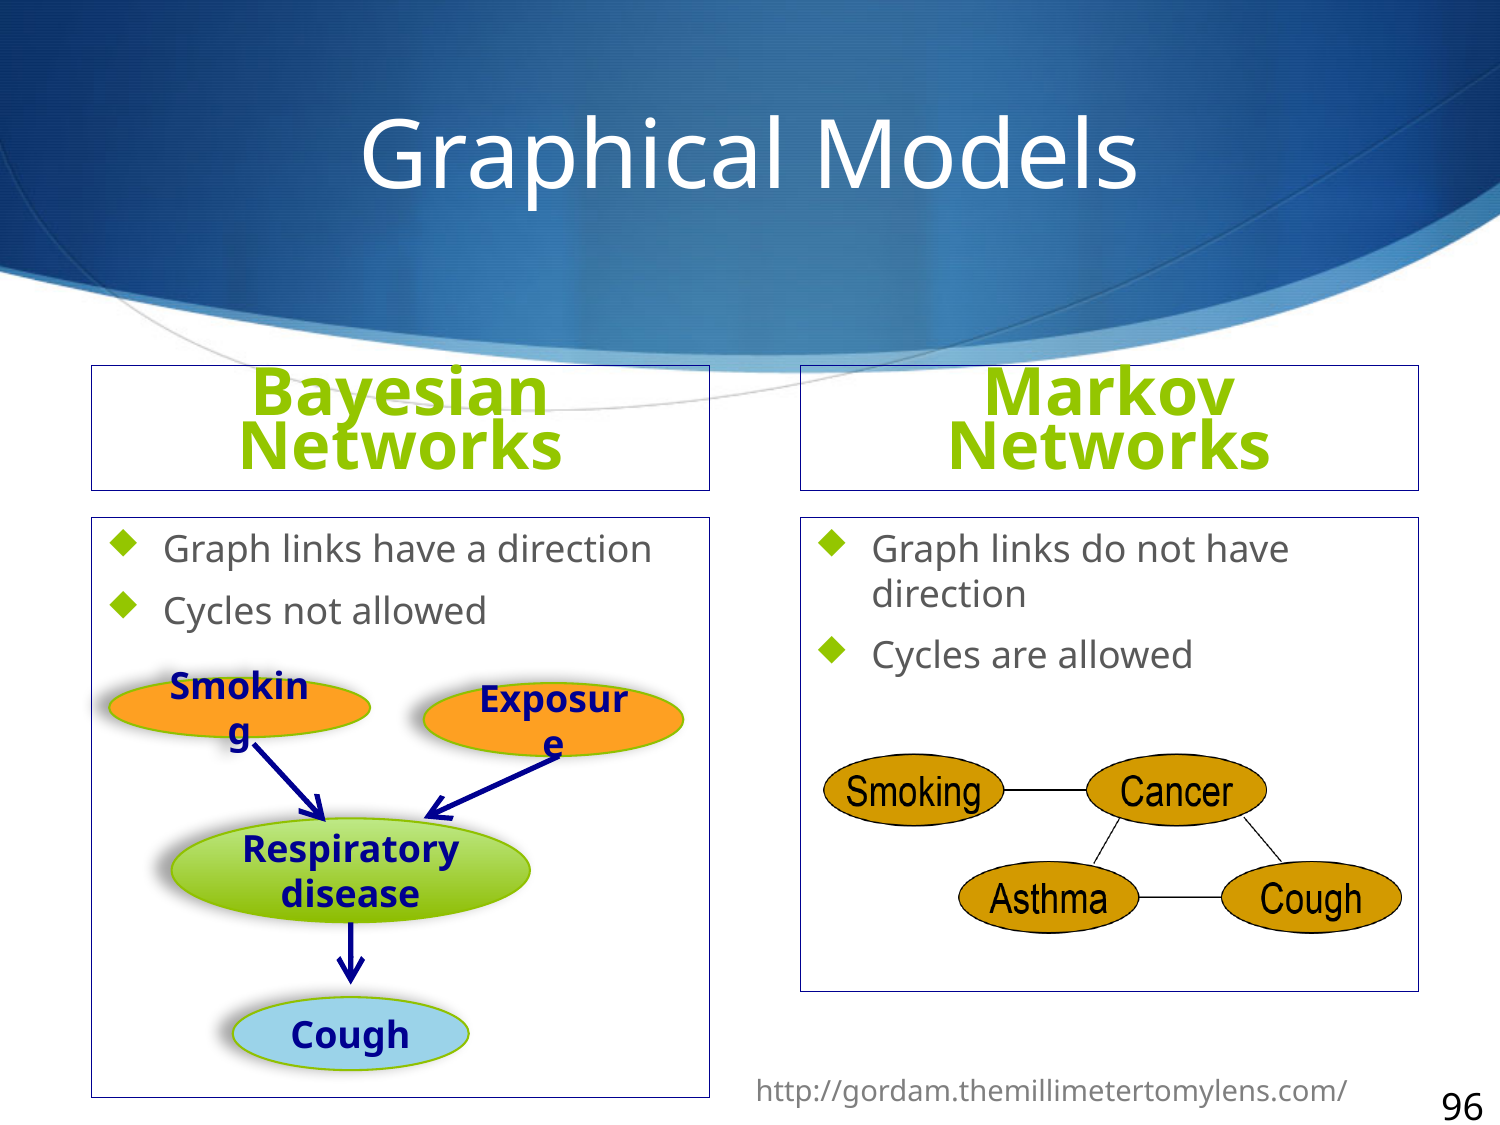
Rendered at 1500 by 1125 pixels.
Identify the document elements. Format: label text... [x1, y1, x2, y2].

title Graphical Models [75, 56, 1425, 245]
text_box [252, 743, 327, 823]
slide_number 96 [1426, 1075, 1500, 1125]
list Bayesian Networks [91, 365, 710, 491]
text_box Smoking [108, 676, 372, 739]
text_box Exposure [422, 682, 685, 758]
text_box http://gordam.themillimetertomylens.com/ [740, 1064, 1364, 1115]
picture [0, 0, 1500, 1125]
list Graph links do not have direction Cycles are allowed [800, 517, 1419, 992]
list Markov Networks [800, 365, 1419, 491]
text_box Cough [231, 996, 470, 1072]
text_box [423, 755, 560, 819]
text_box Respiratory disease [170, 817, 531, 924]
list Graph links have a direction Cycles not allowed [91, 517, 710, 1098]
